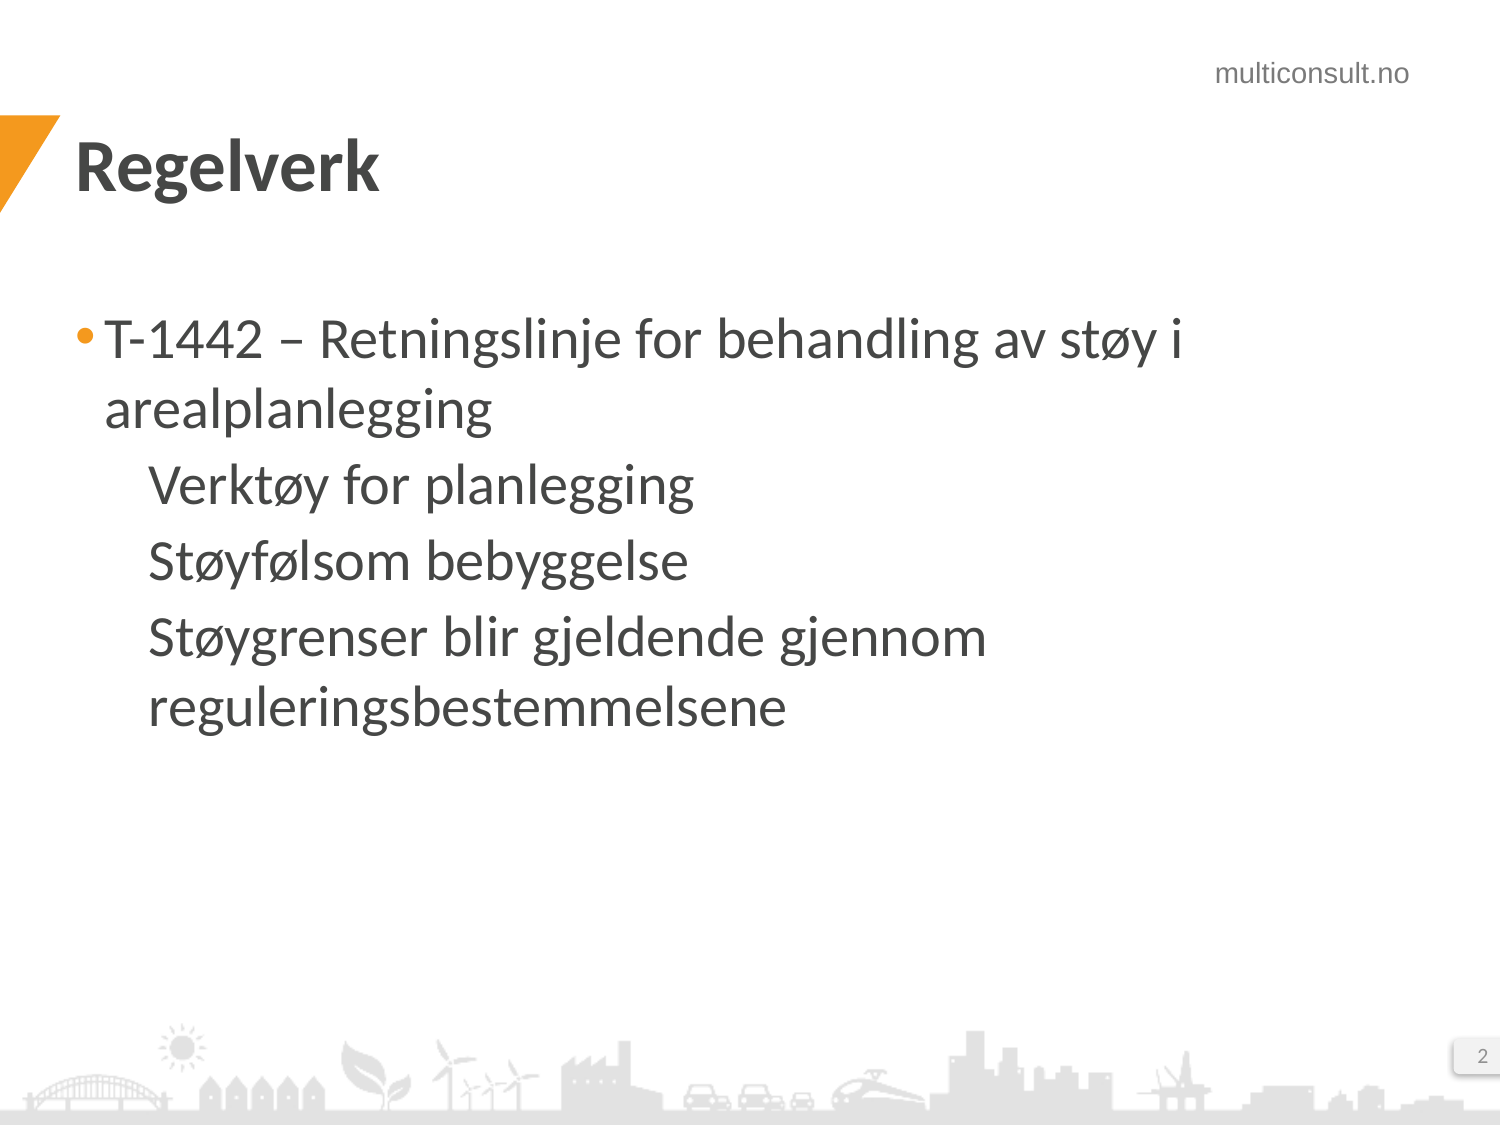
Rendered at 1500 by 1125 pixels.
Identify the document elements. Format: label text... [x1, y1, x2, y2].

title Regelverk [75, 126, 1425, 275]
list T-1442 – Retningslinje for behandling av støy i arealplanlegging Verktøy for planlegging Støyfølsom bebyggelse Støygrenser blir gjeldende gjennom reguleringsbestemmelsene [75, 292, 1425, 1009]
